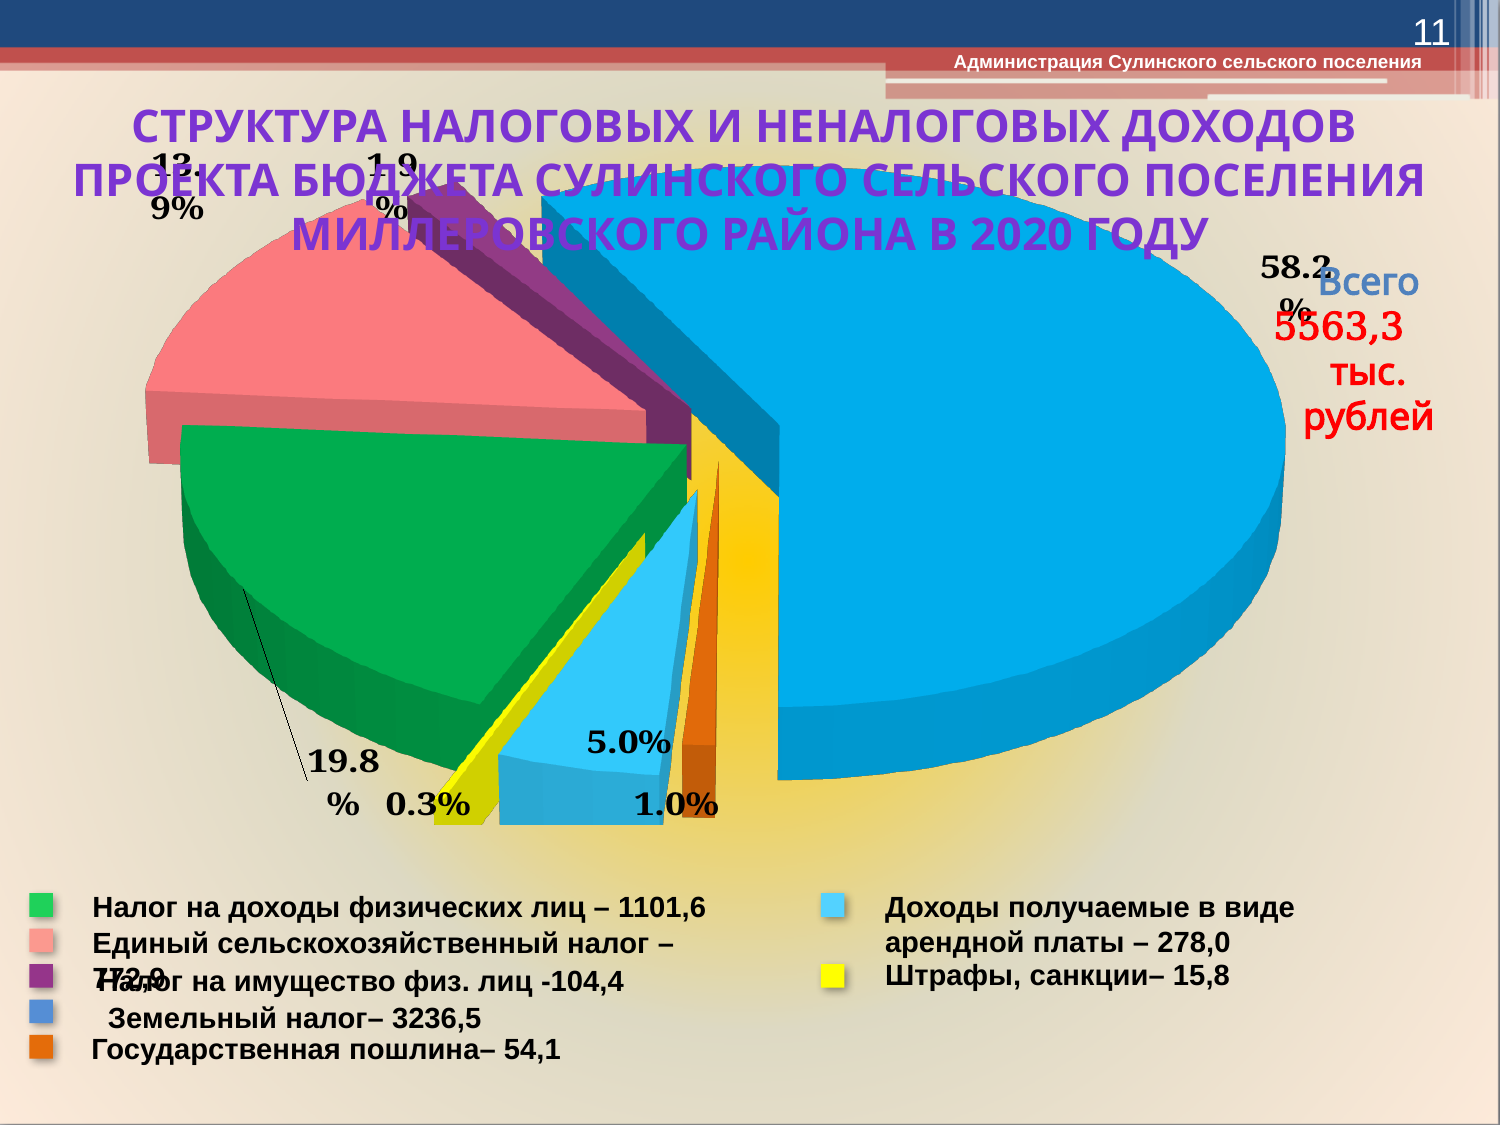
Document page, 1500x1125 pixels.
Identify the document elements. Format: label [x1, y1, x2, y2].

chart [52, 101, 1377, 918]
text_box [76, 881, 1412, 1074]
picture [0, 0, 1500, 1125]
